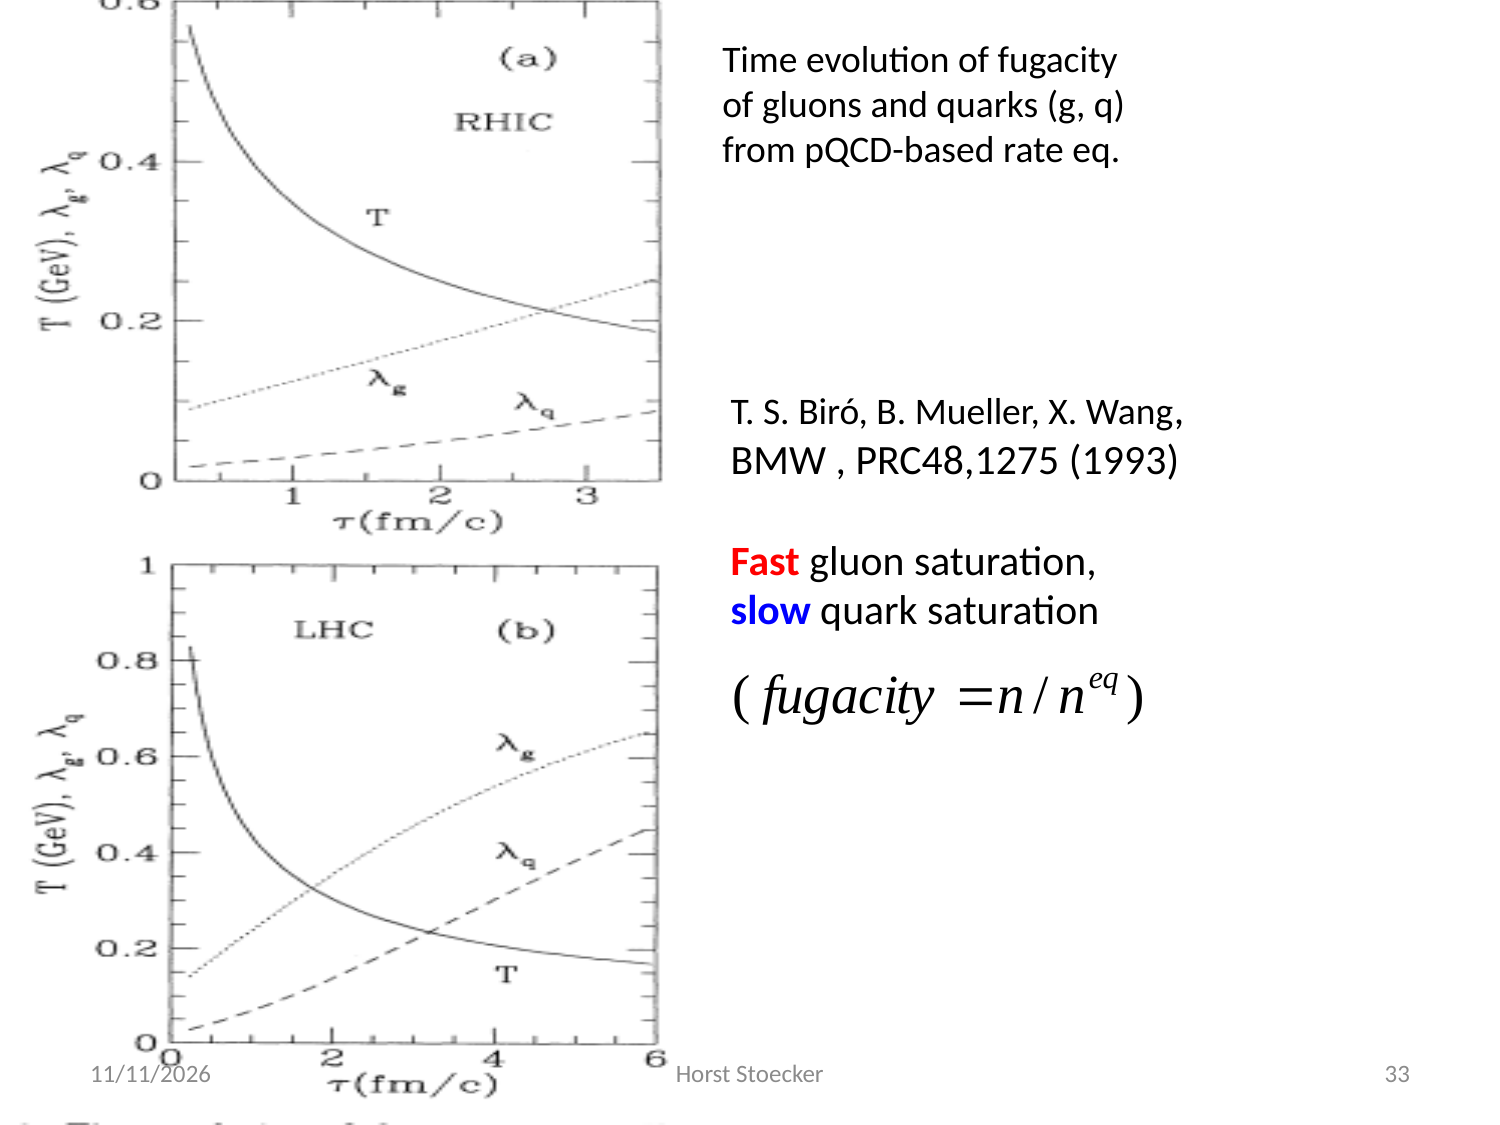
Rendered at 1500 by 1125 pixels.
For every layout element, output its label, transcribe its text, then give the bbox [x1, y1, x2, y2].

text_box Time evolution of fugacity of gluons and quarks (g, q) from pQCD-based rate eq. [724, 27, 1500, 177]
footer Horst Stoecker [724, 1042, 988, 1103]
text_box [724, 653, 1153, 737]
text_box T. S. Biró, B. Mueller, X. Wang, BMW , PRC48,1275 (1993) Fast gluon saturation, slow quark saturation [724, 375, 1500, 641]
picture [0, 0, 720, 1125]
slide_number 33 [1074, 1042, 1425, 1103]
